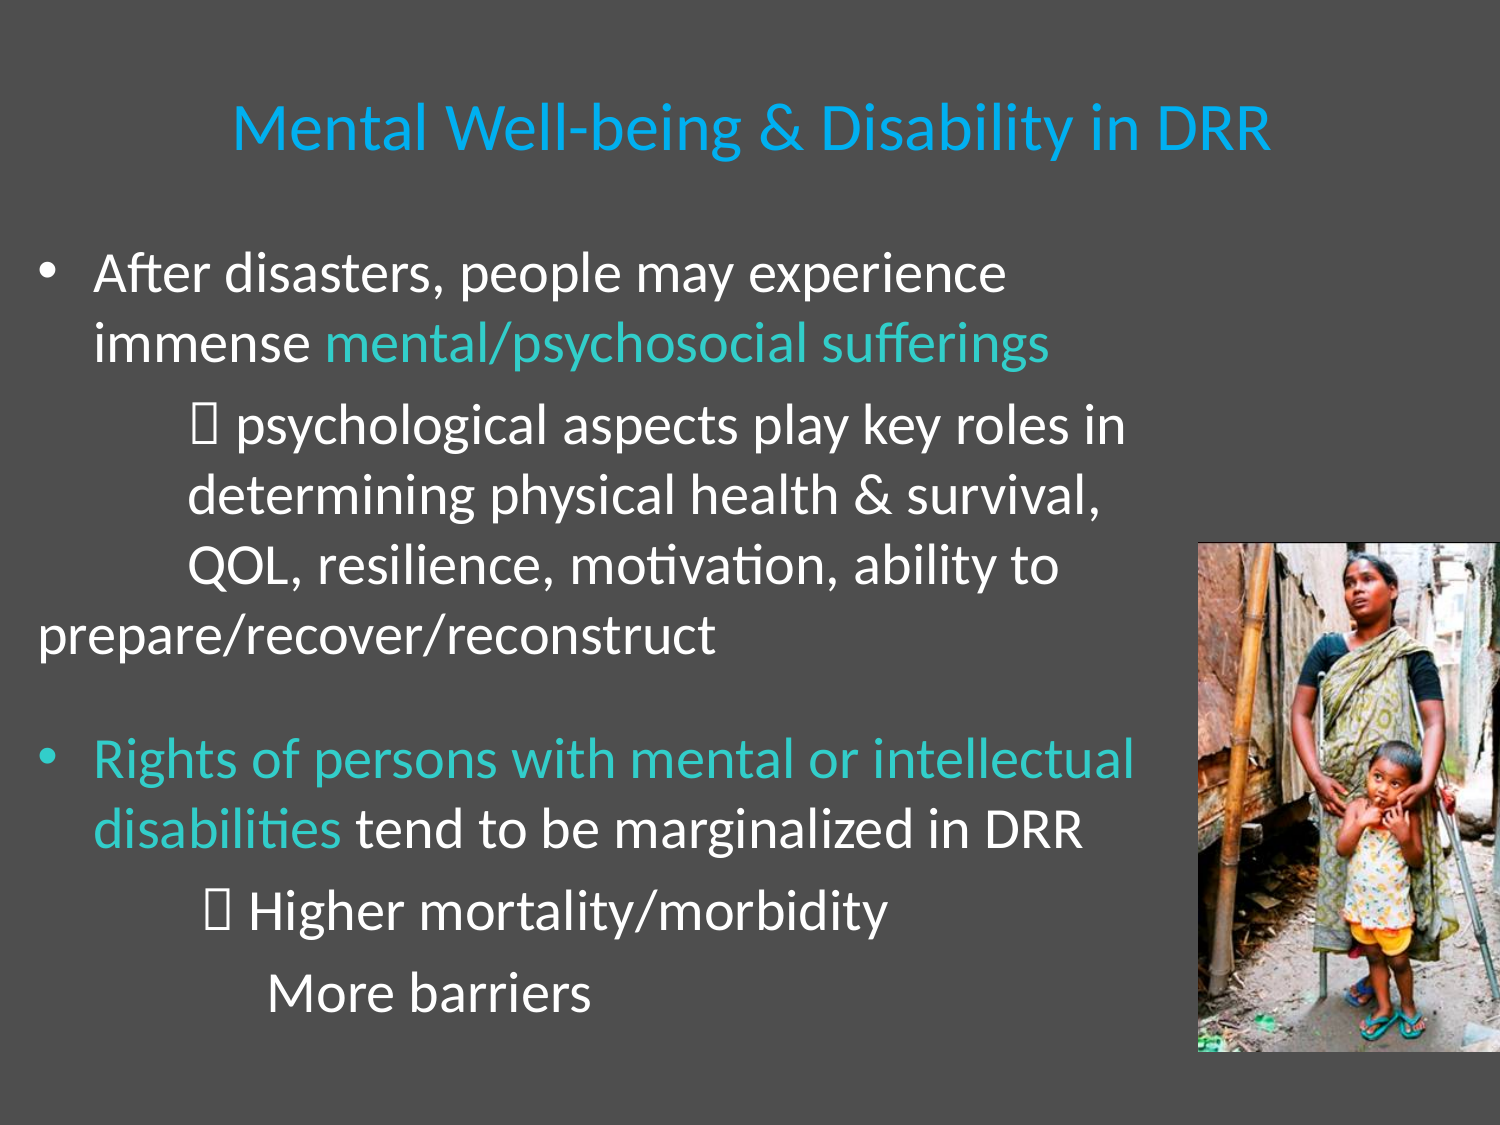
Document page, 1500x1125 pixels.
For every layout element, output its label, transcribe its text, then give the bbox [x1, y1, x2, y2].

picture [1197, 541, 1500, 1052]
list After disasters, people may experience immense mental/psychosocial sufferings  psychological aspects play key roles in determining physical health & survival, QOL, resilience, motivation, ability to prepare/recover/reconstruct Rights of persons with mental or intellectual disabilities tend to be marginalized in DRR  Higher mortality/morbidity More barriers [22, 226, 1223, 1052]
title Mental Well-being & Disability in DRR [22, 75, 1484, 172]
